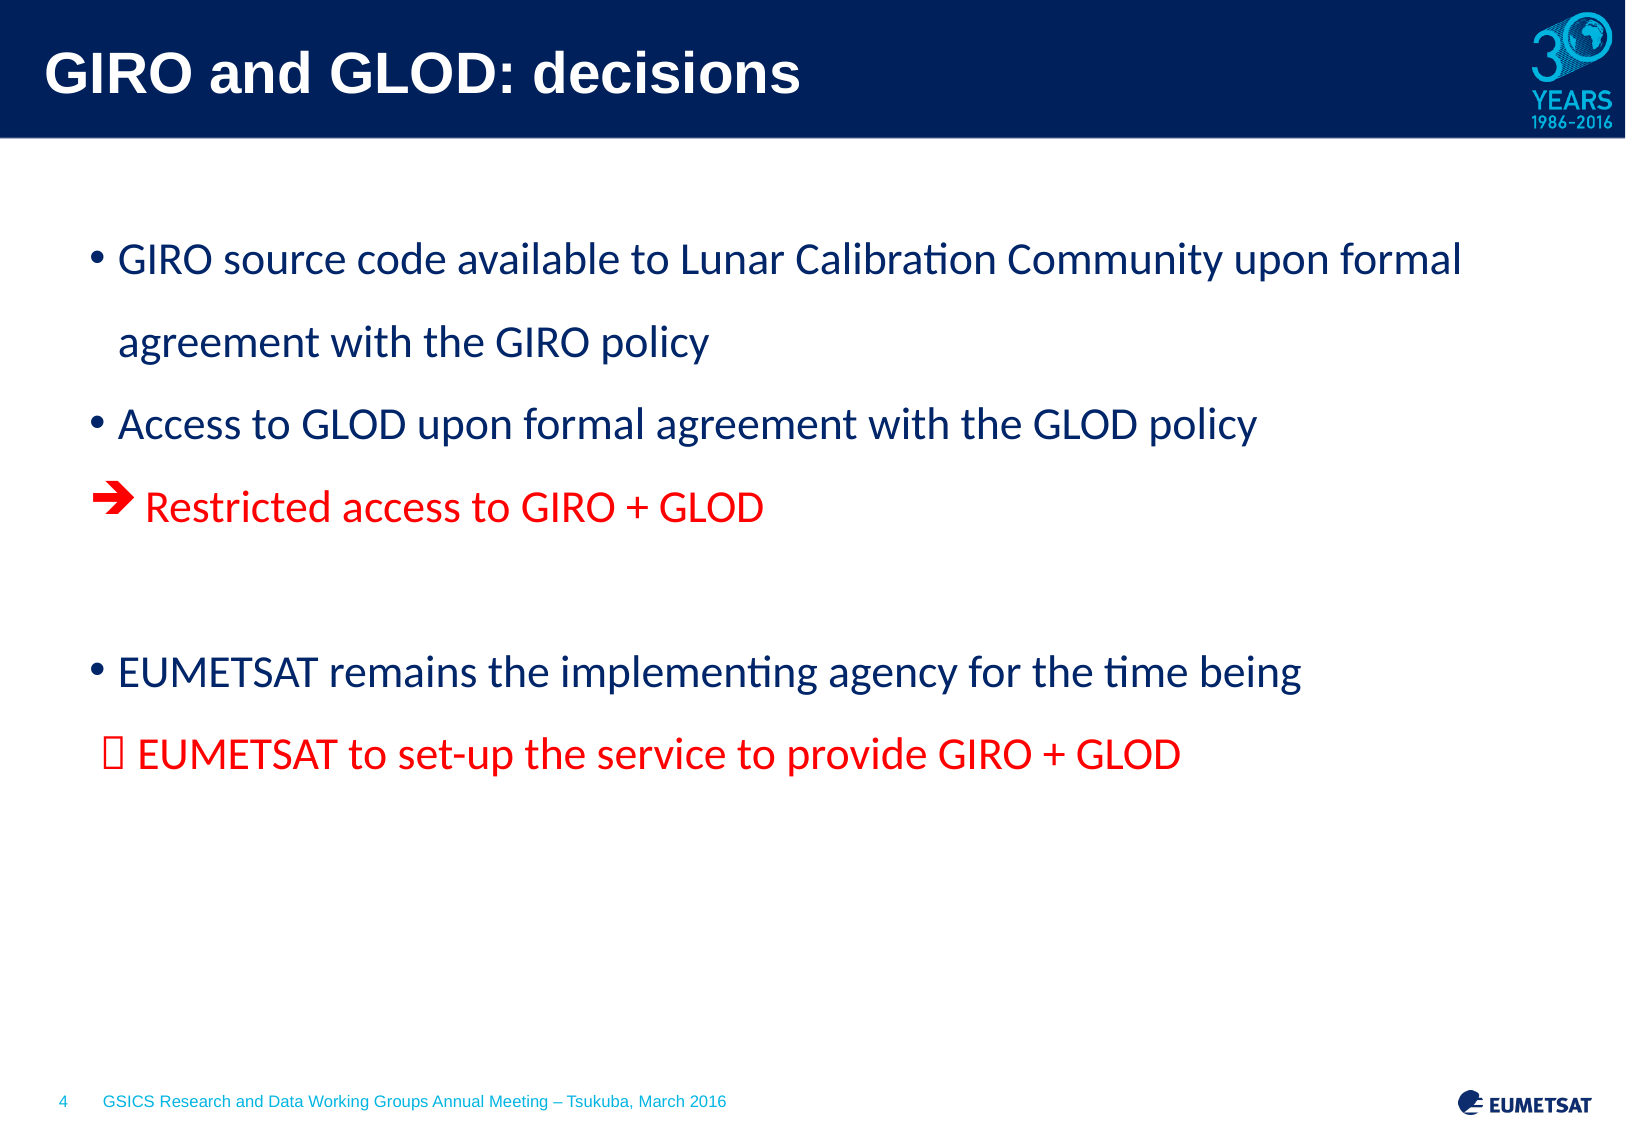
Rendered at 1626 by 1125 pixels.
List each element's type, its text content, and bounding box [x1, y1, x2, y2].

title GIRO and GLOD: decisions [0, 0, 1608, 141]
list GIRO source code available to Lunar Calibration Community upon formal agreement with the GIRO policy Access to GLOD upon formal agreement with the GLOD policy Restricted access to GIRO + GLOD EUMETSAT remains the implementing agency for the time being  EUMETSAT to set-up the service to provide GIRO + GLOD [15, 138, 1609, 1086]
picture [0, 0, 1626, 1125]
